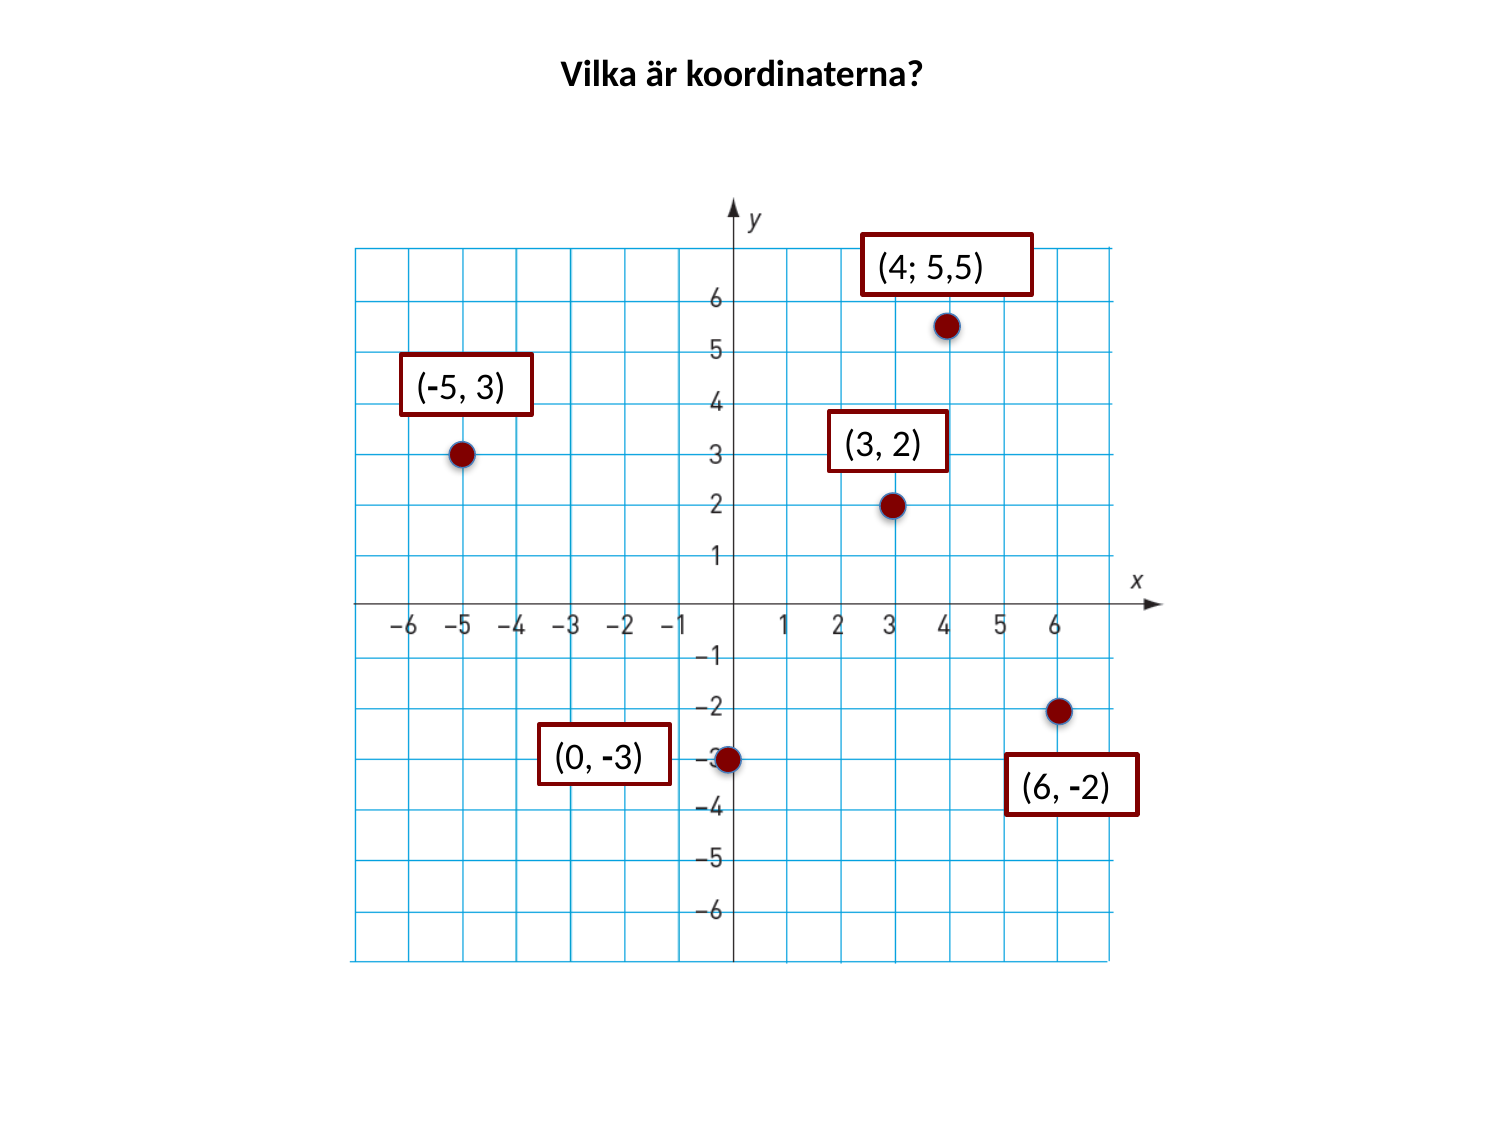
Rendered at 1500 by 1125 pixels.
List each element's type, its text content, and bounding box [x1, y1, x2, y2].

picture [329, 173, 1173, 976]
text_box Vilka är koordinaterna? [545, 41, 948, 102]
